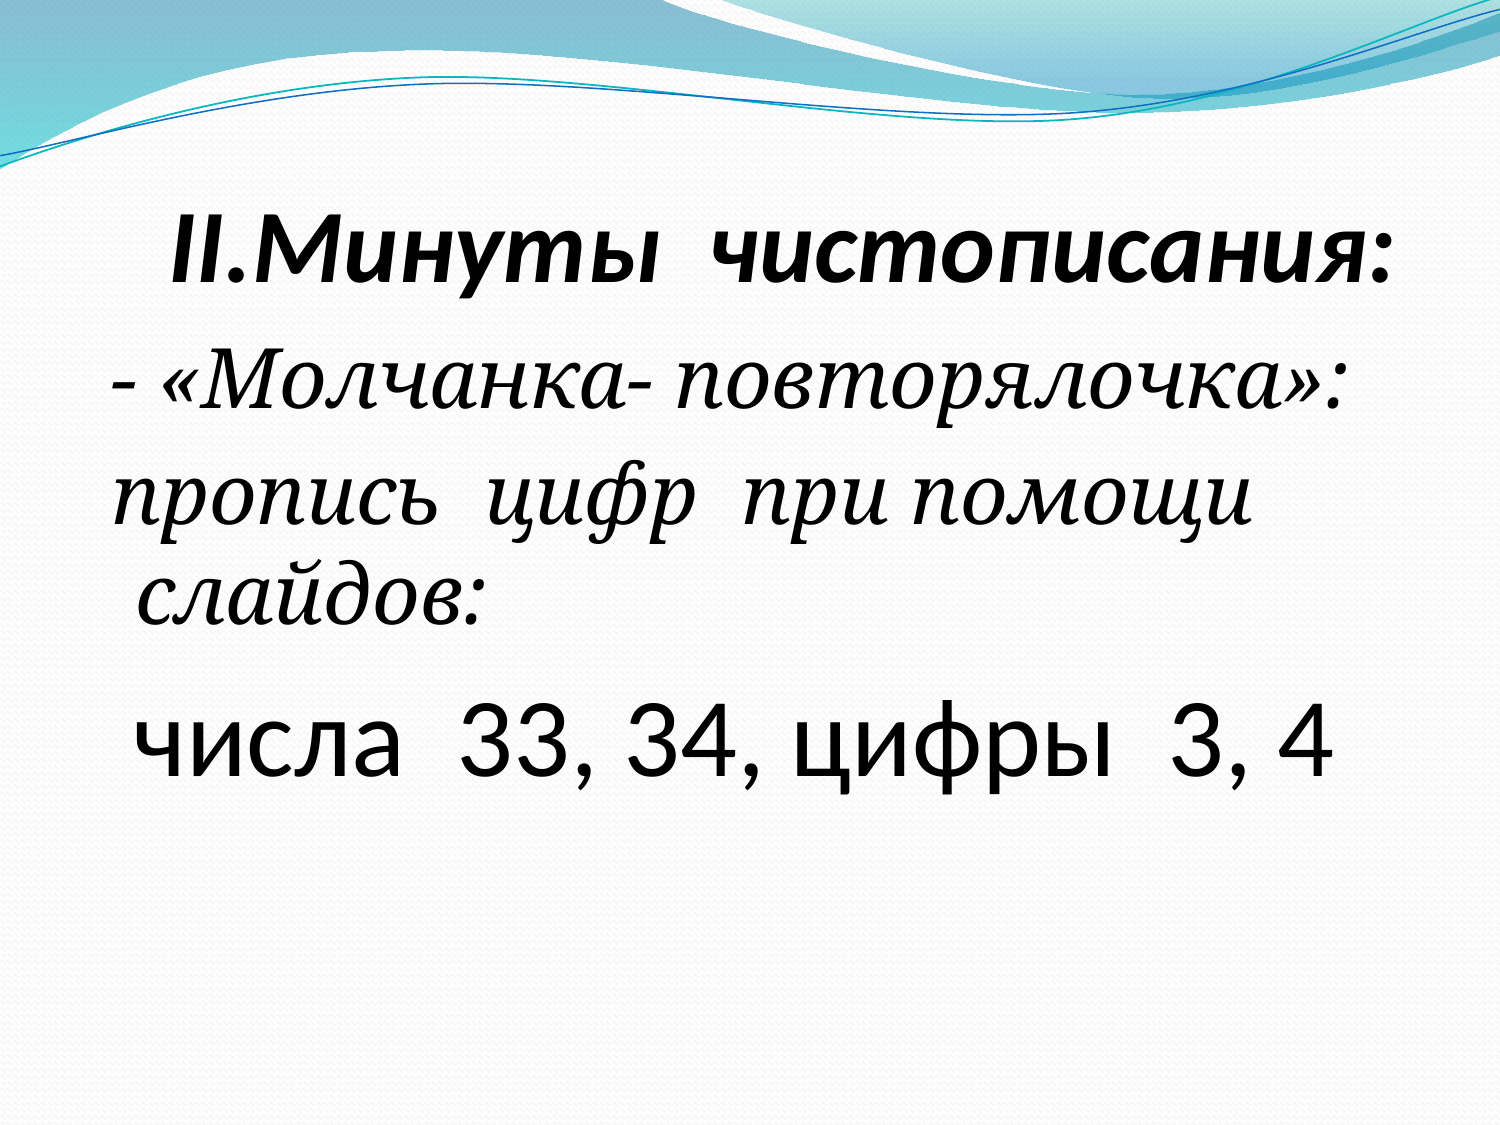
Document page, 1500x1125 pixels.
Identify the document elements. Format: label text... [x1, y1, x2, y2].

title II.Минуты чистописания: [74, 115, 1426, 304]
list - «Молчанка- повторялочка»: пропись цифр при помощи слайдов: числа 33, 34, цифры 3, 4 [74, 317, 1426, 1038]
